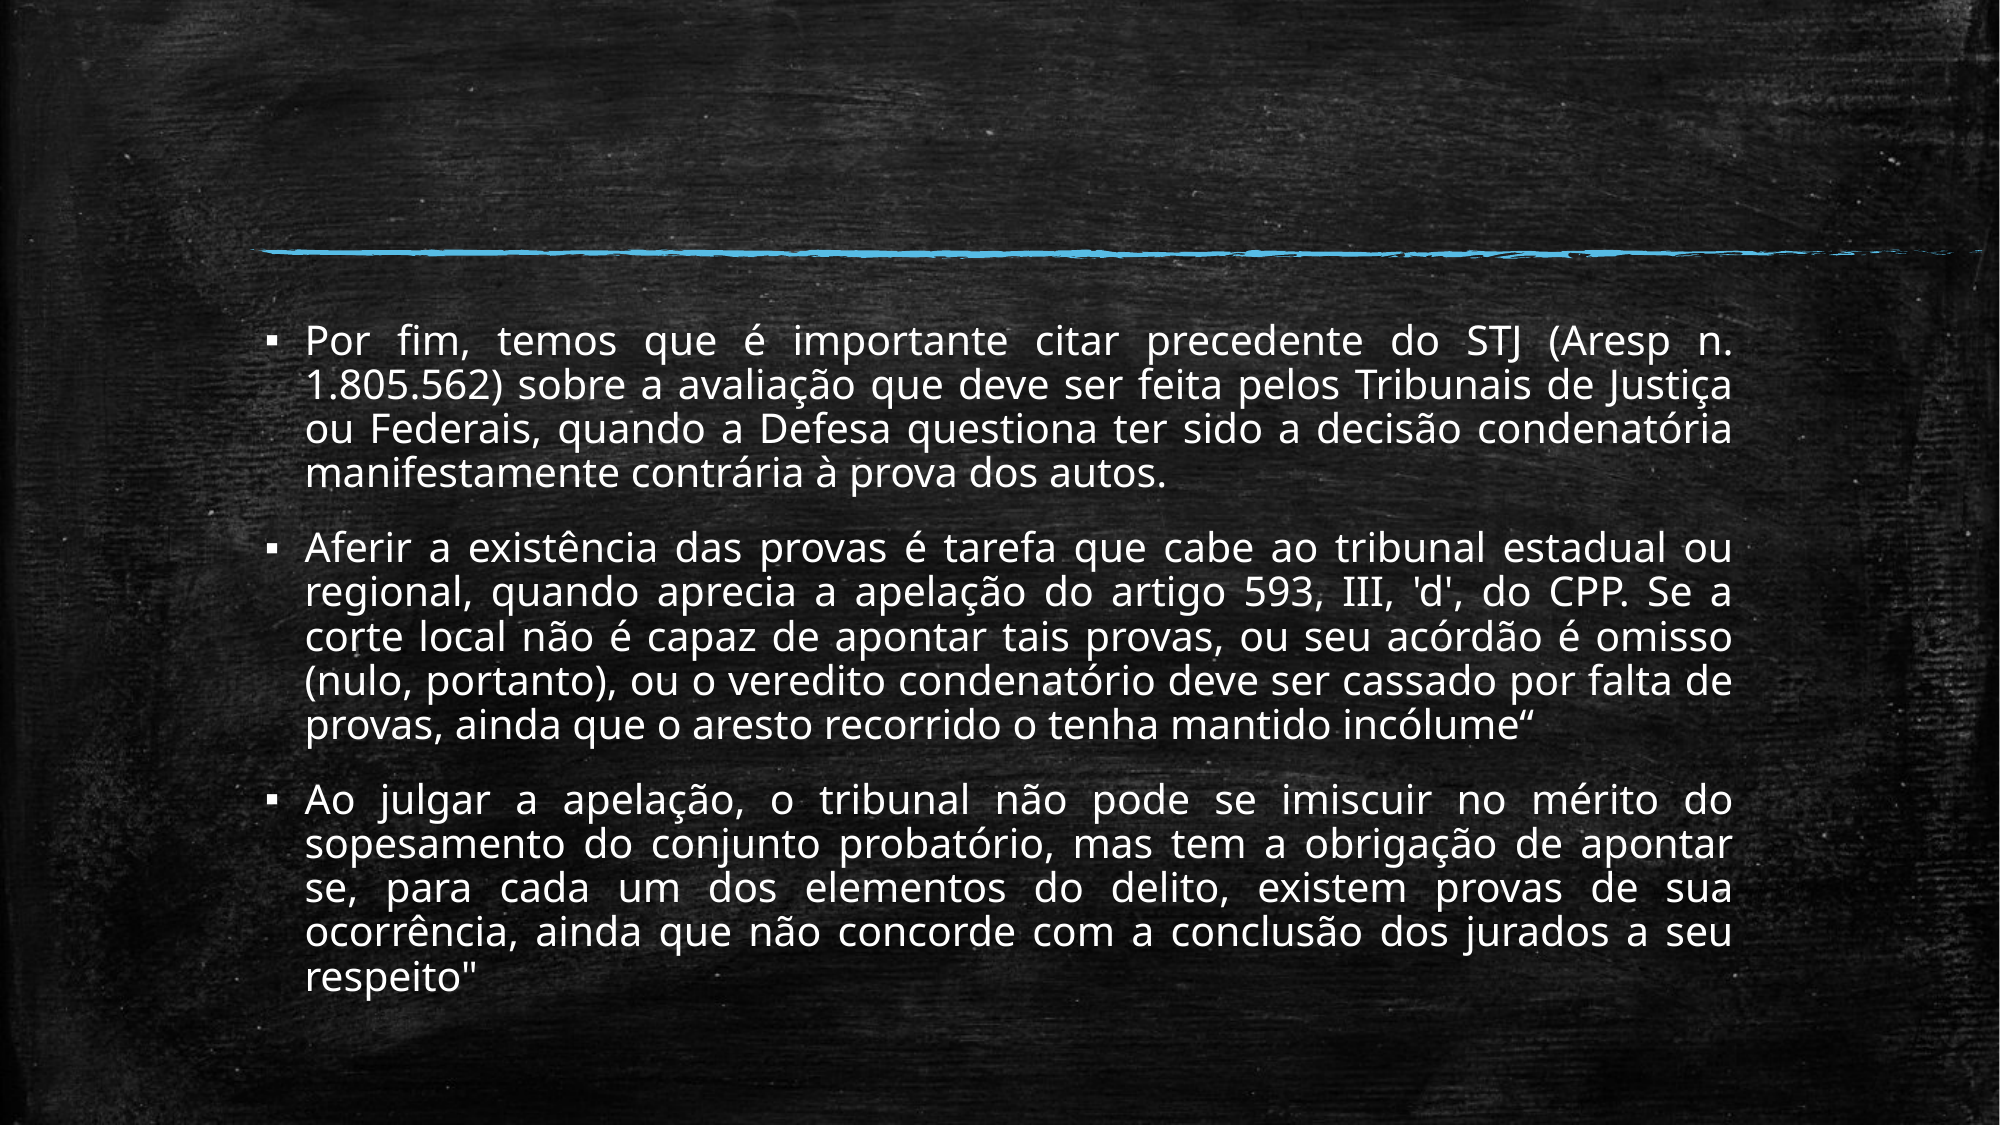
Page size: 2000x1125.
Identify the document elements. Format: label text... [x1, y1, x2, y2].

list Por fim, temos que é importante citar precedente do STJ (Aresp n. 1.805.562) sobre a avaliação que deve ser feita pelos Tribunais de Justiça ou Federais, quando a Defesa questiona ter sido a decisão condenatória manifestamente contrária à prova dos autos. Aferir a existência das provas é tarefa que cabe ao tribunal estadual ou regional, quando aprecia a apelação do artigo 593, III, 'd', do CPP. Se a corte local não é capaz de apontar tais provas, ou seu acórdão é omisso (nulo, portanto), ou o veredito condenatório deve ser cassado por falta de provas, ainda que o aresto recorrido o tenha mantido incólume“ Ao julgar a apelação, o tribunal não pode se imiscuir no mérito do sopesamento do conjunto probatório, mas tem a obrigação de apontar se, para cada um dos elementos do delito, existem provas de sua ocorrência, ainda que não concorde com a conclusão dos jurados a seu respeito" [249, 312, 1750, 1013]
